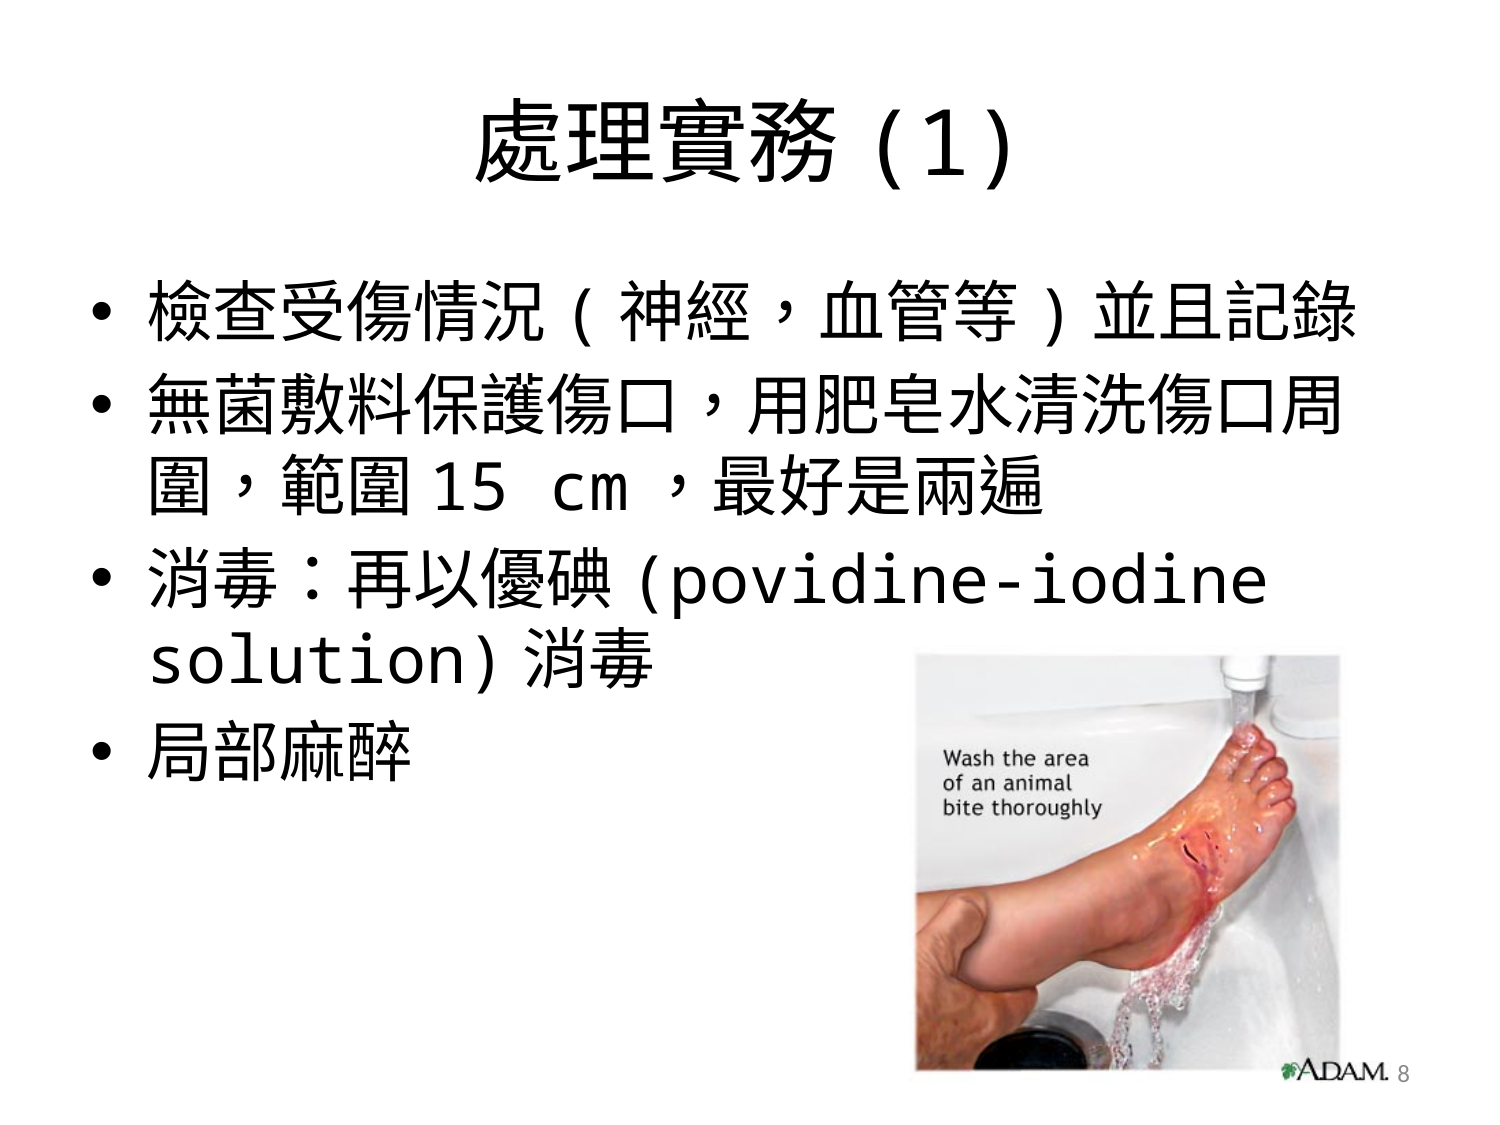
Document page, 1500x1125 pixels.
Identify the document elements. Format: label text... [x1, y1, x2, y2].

picture [844, 644, 1392, 1083]
slide_number 8 [1074, 1042, 1425, 1103]
title 處理實務(1) [74, 44, 1426, 233]
list 檢查受傷情況(神經，血管等)並且記錄 無菌敷料保護傷口，用肥皂水清洗傷口周圍，範圍15 cm，最好是兩遍 消毒：再以優碘(povidine-iodine solution)消毒 局部麻醉 [74, 262, 1426, 1006]
